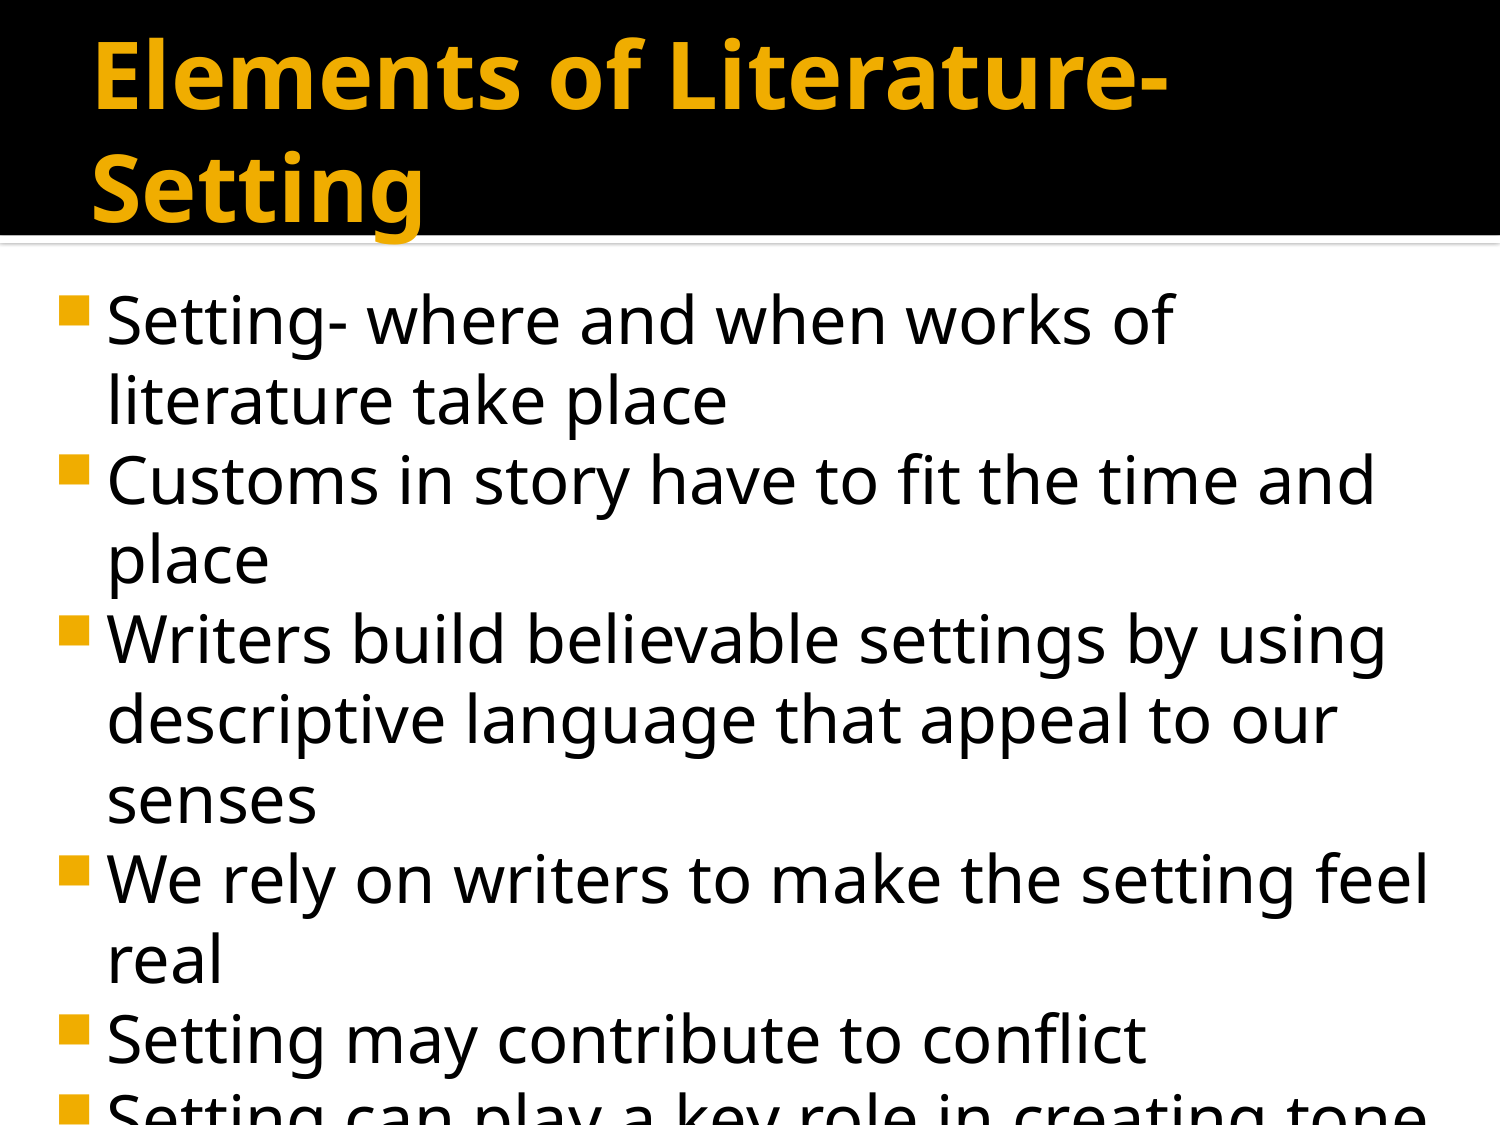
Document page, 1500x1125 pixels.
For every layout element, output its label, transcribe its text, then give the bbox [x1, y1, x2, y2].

list Setting- where and when works of literature take place Customs in story have to fit the time and place Writers build believable settings by using descriptive language that appeal to our senses We rely on writers to make the setting feel real Setting may contribute to conflict Setting can play a key role in creating tone and mood or atmosphere [24, 262, 1463, 1050]
title Elements of Literature- Setting [75, 25, 1425, 231]
